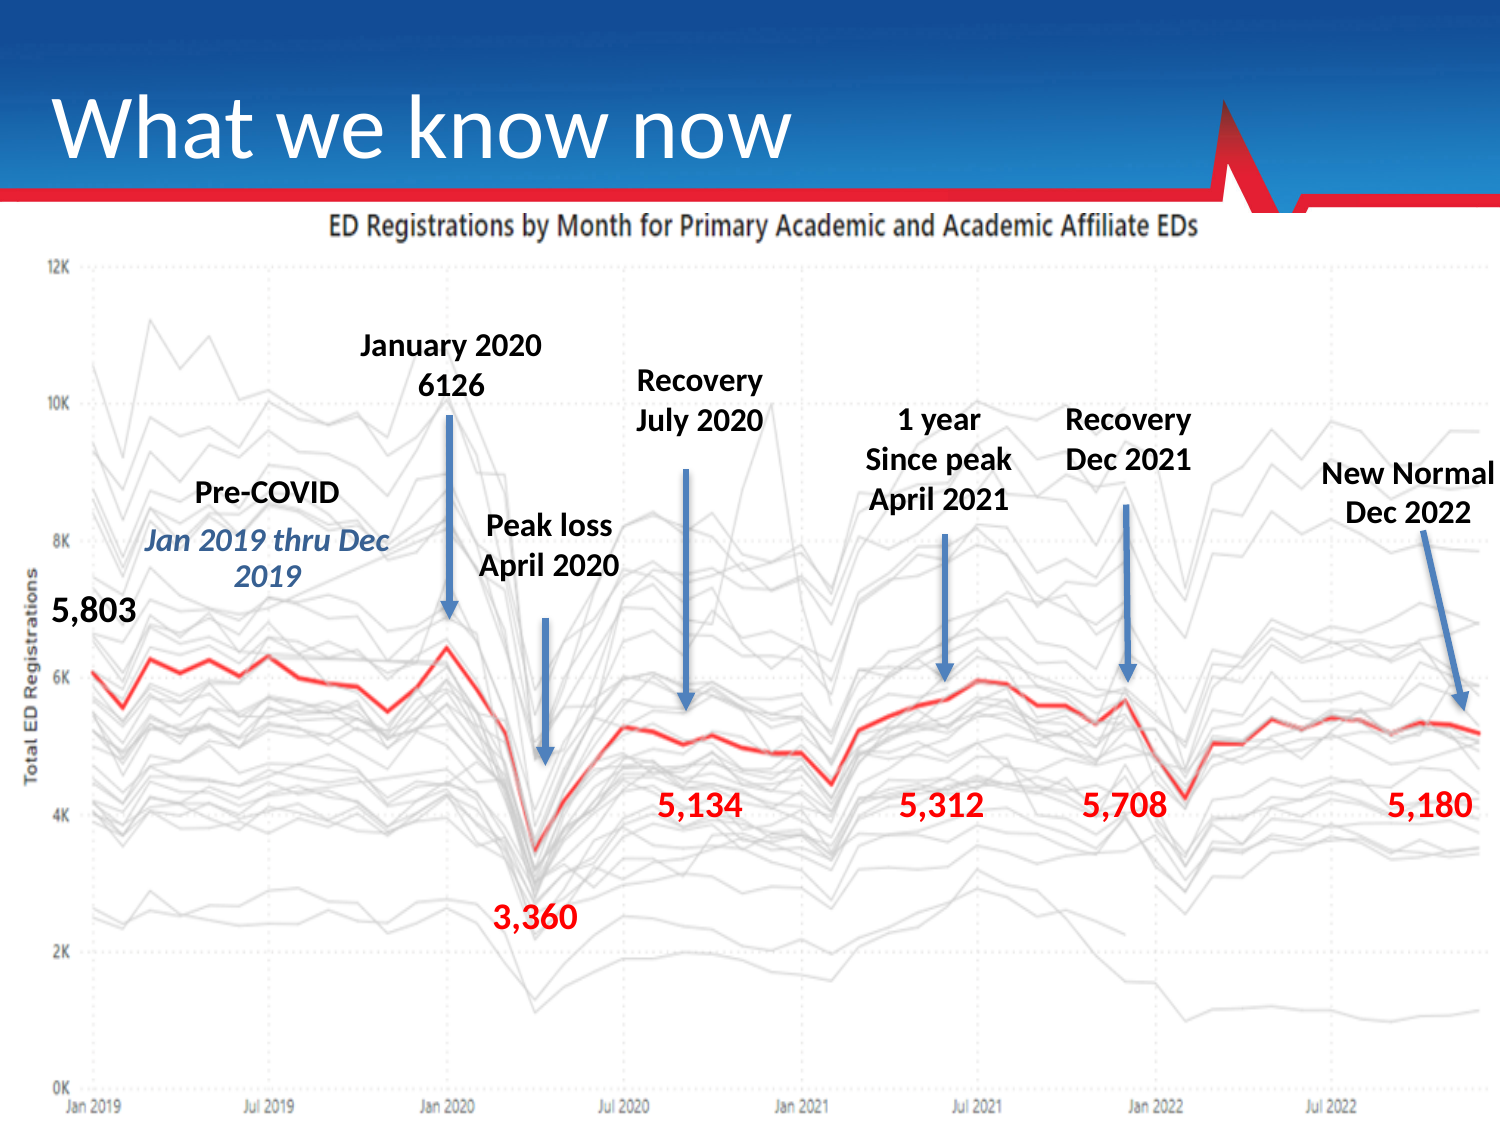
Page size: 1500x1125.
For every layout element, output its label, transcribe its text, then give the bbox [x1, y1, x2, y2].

picture [0, 0, 1500, 1125]
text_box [1125, 504, 1129, 684]
title What we know now [36, 27, 1387, 211]
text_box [1422, 530, 1465, 712]
